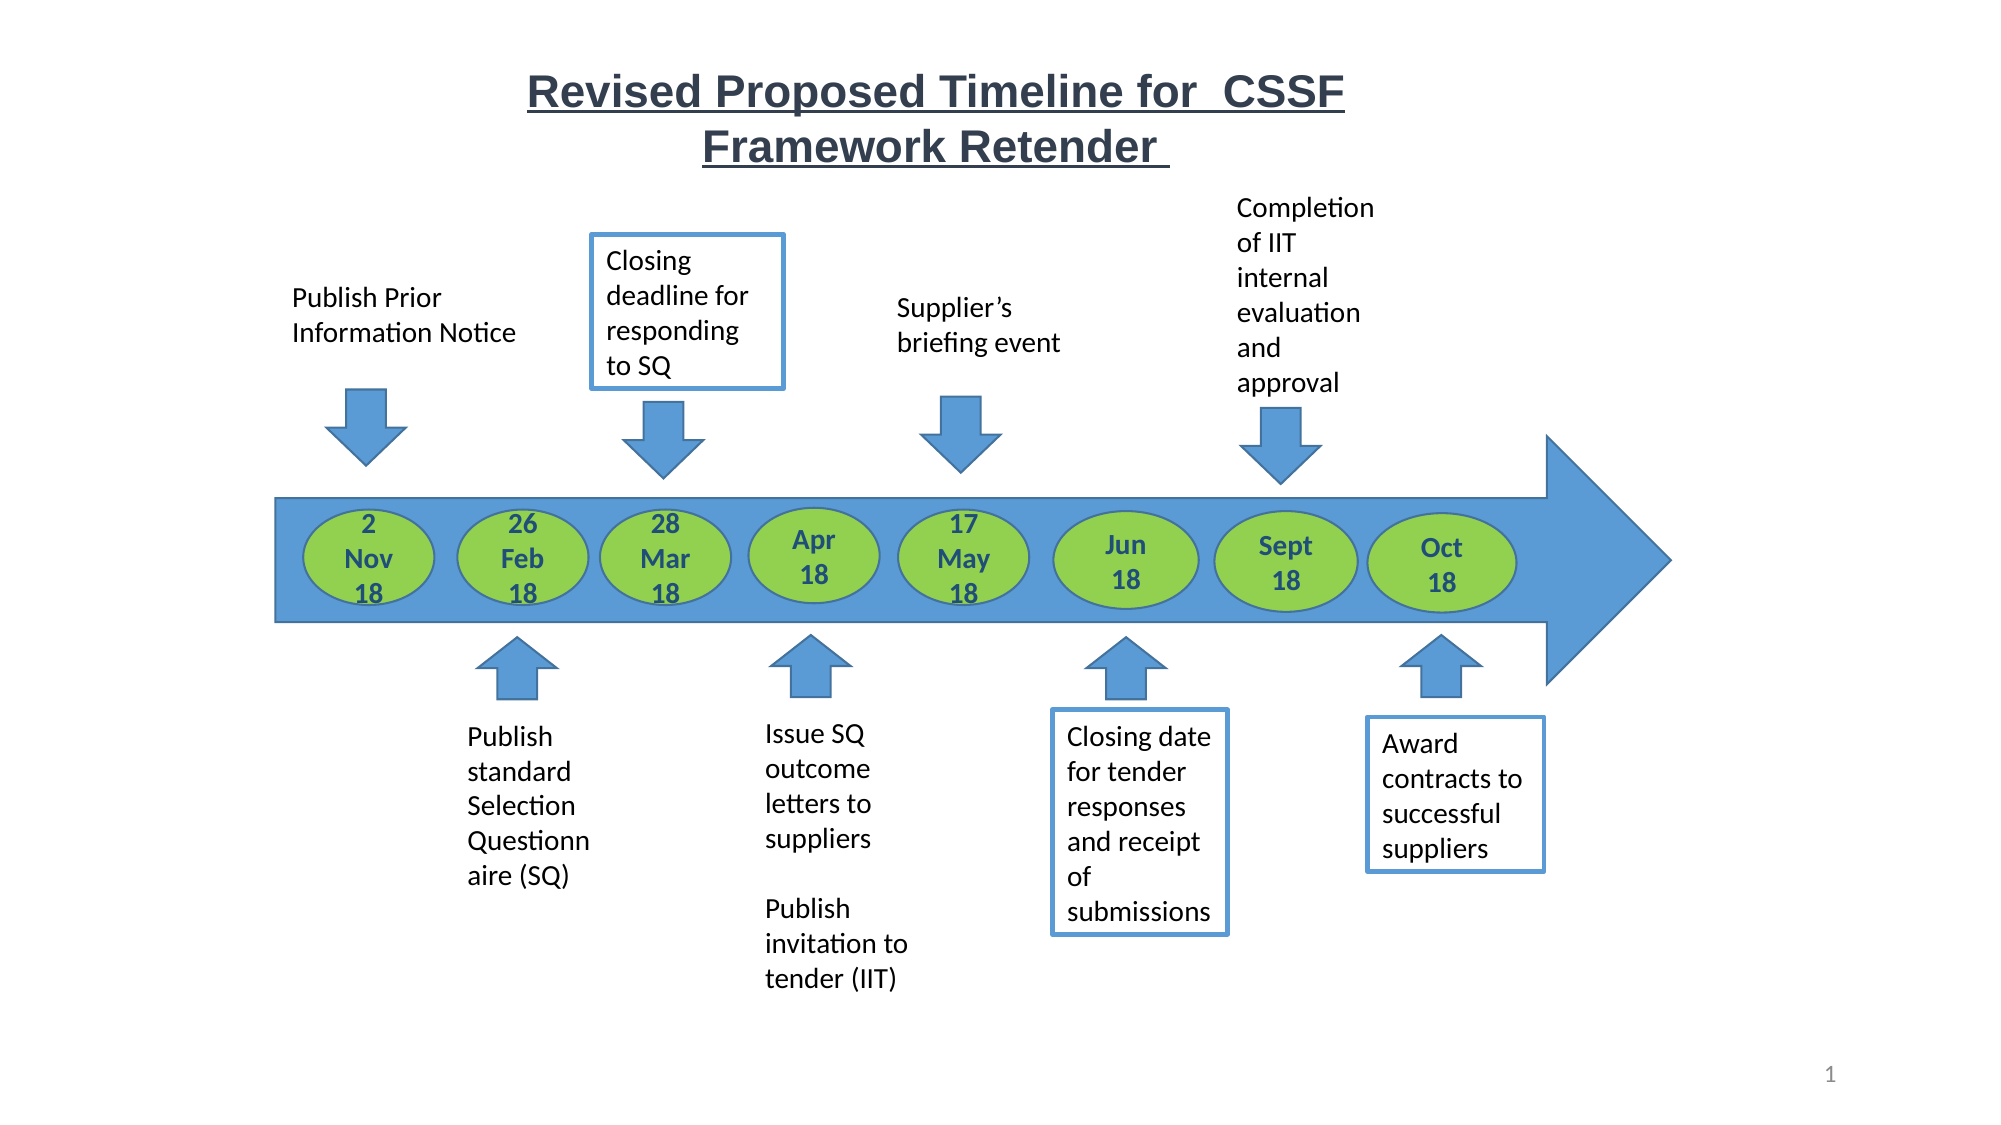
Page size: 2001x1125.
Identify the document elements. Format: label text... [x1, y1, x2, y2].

text_box [1238, 406, 1324, 486]
text_box Publish standard Selection Questionnaire (SQ) [452, 709, 611, 899]
text_box Oct 18 [1366, 512, 1518, 614]
text_box 2 Nov 18 [302, 508, 436, 607]
text_box [768, 633, 854, 699]
text_box Issue SQ outcome letters to suppliers Publish invitation to tender (IIT) [750, 706, 955, 1002]
text_box [621, 400, 706, 480]
text_box Revised Proposed Timeline for CSSF Framework Retender [505, 54, 1368, 180]
text_box Closing deadline for responding to SQ [591, 234, 784, 389]
text_box Closing date for tender responses and receipt of submissions [1052, 709, 1228, 935]
text_box [918, 395, 1004, 475]
text_box Completion of IIT internal evaluation and approval [1222, 180, 1402, 406]
list [252, 160, 1753, 994]
text_box 17 May18 [897, 508, 1031, 607]
text_box 28 Mar 18 [598, 508, 733, 607]
text_box [1083, 635, 1169, 701]
slide_number 1 [1401, 1042, 1852, 1103]
text_box [323, 388, 409, 468]
text_box [274, 433, 1673, 687]
text_box [1398, 633, 1485, 699]
text_box Award contracts to successful suppliers [1367, 716, 1544, 872]
text_box Publish Prior Information Notice [277, 271, 540, 356]
text_box [474, 635, 560, 701]
text_box Supplier’s briefing event [882, 280, 1094, 366]
text_box 26 Feb 18 [456, 508, 590, 607]
text_box Jun 18 [1052, 510, 1200, 610]
text_box Apr 18 [747, 506, 881, 605]
text_box Sept 18 [1213, 510, 1359, 613]
